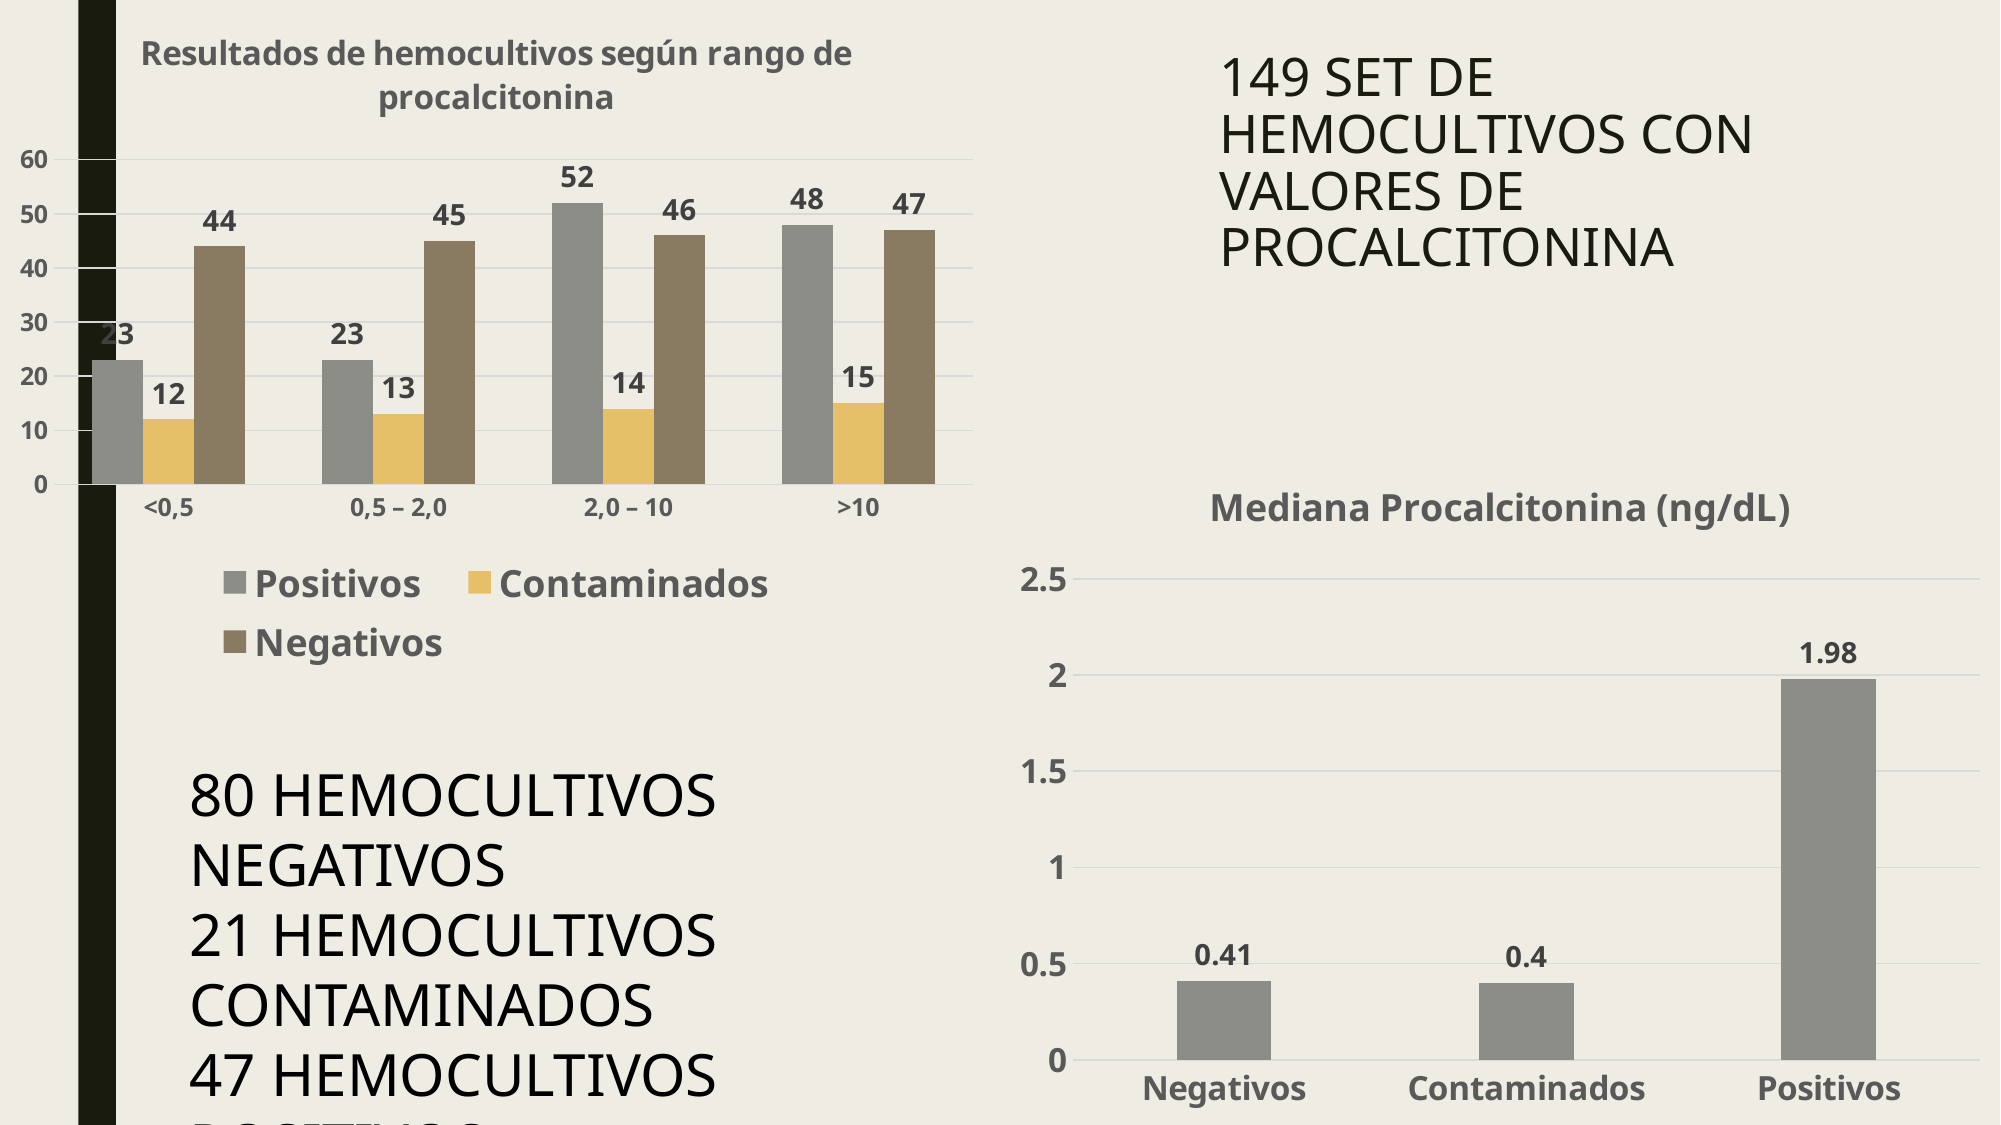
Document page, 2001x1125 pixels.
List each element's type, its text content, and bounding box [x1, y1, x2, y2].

title 149 SET de hemocultivos con valores de procalcitonina [1204, 43, 1796, 288]
chart [0, 0, 994, 675]
text_box 80 hemocultivos negativos 21 hemocultivos contaminados 47 hemocultivos positivos [175, 751, 819, 1125]
chart [999, 447, 2000, 1123]
